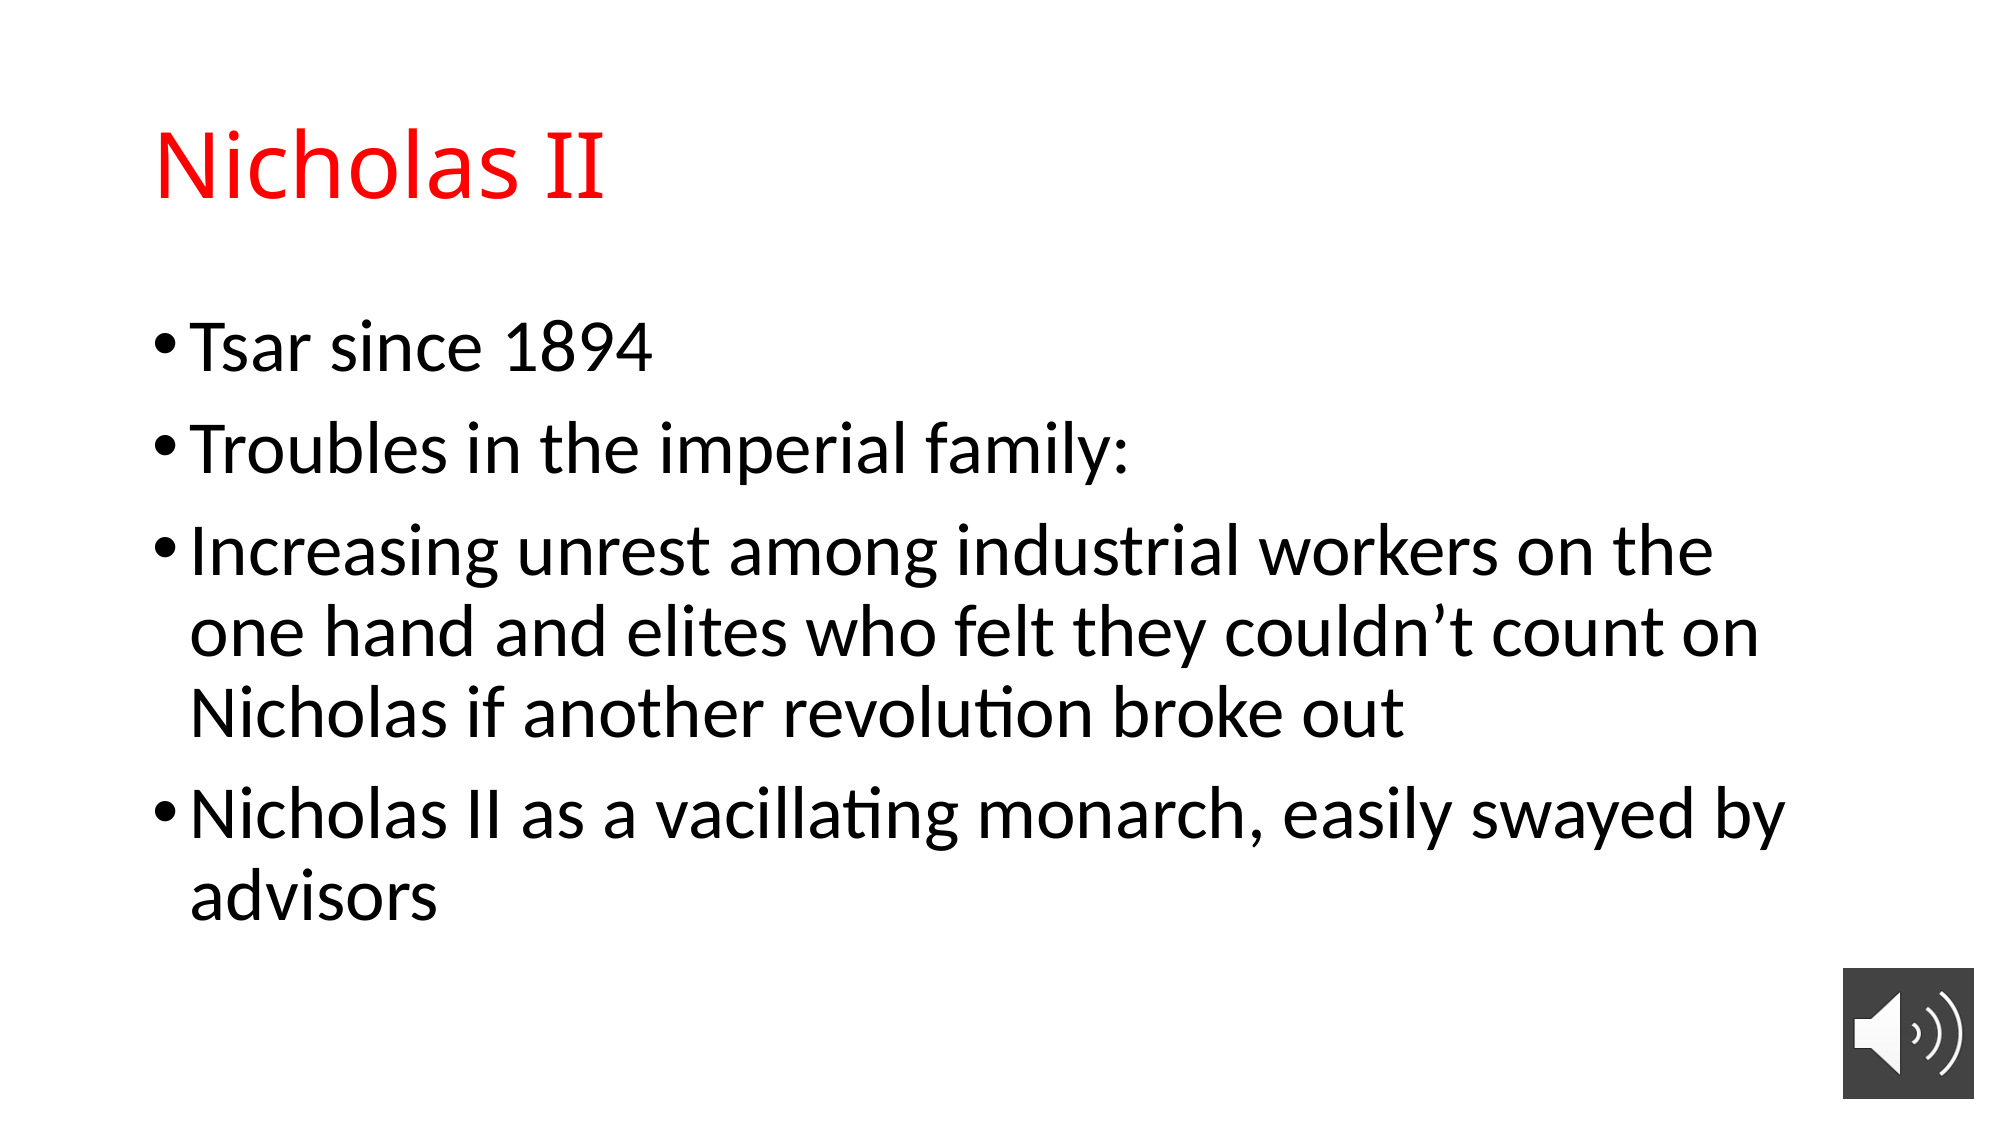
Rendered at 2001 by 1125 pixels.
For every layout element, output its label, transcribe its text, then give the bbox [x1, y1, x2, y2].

list Tsar since 1894 Troubles in the imperial family: Increasing unrest among industrial workers on the one hand and elites who felt they couldn’t count on Nicholas if another revolution broke out Nicholas II as a vacillating monarch, easily swayed by advisors [137, 299, 1863, 1014]
picture [1841, 966, 1975, 1100]
title Nicholas II [137, 59, 1863, 278]
